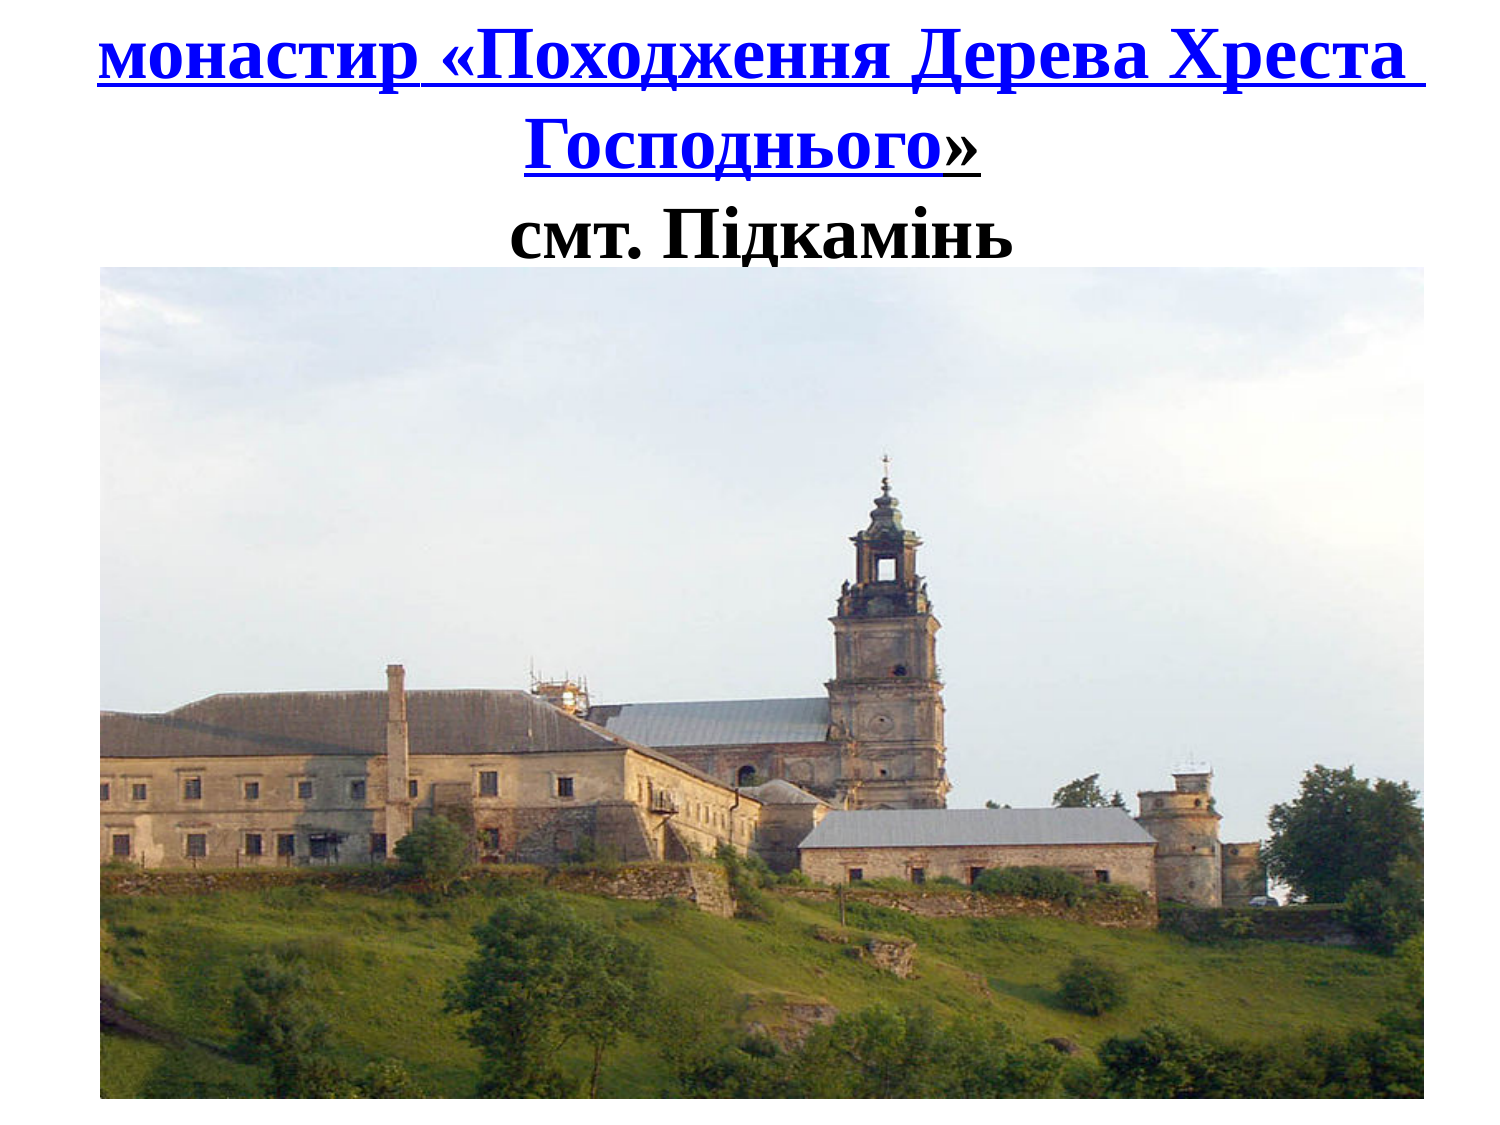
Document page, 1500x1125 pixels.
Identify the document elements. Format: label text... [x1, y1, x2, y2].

title монастир «Походження Дерева Хреста Господнього» смт. Підкамінь [64, 45, 1459, 233]
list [100, 266, 1424, 1100]
